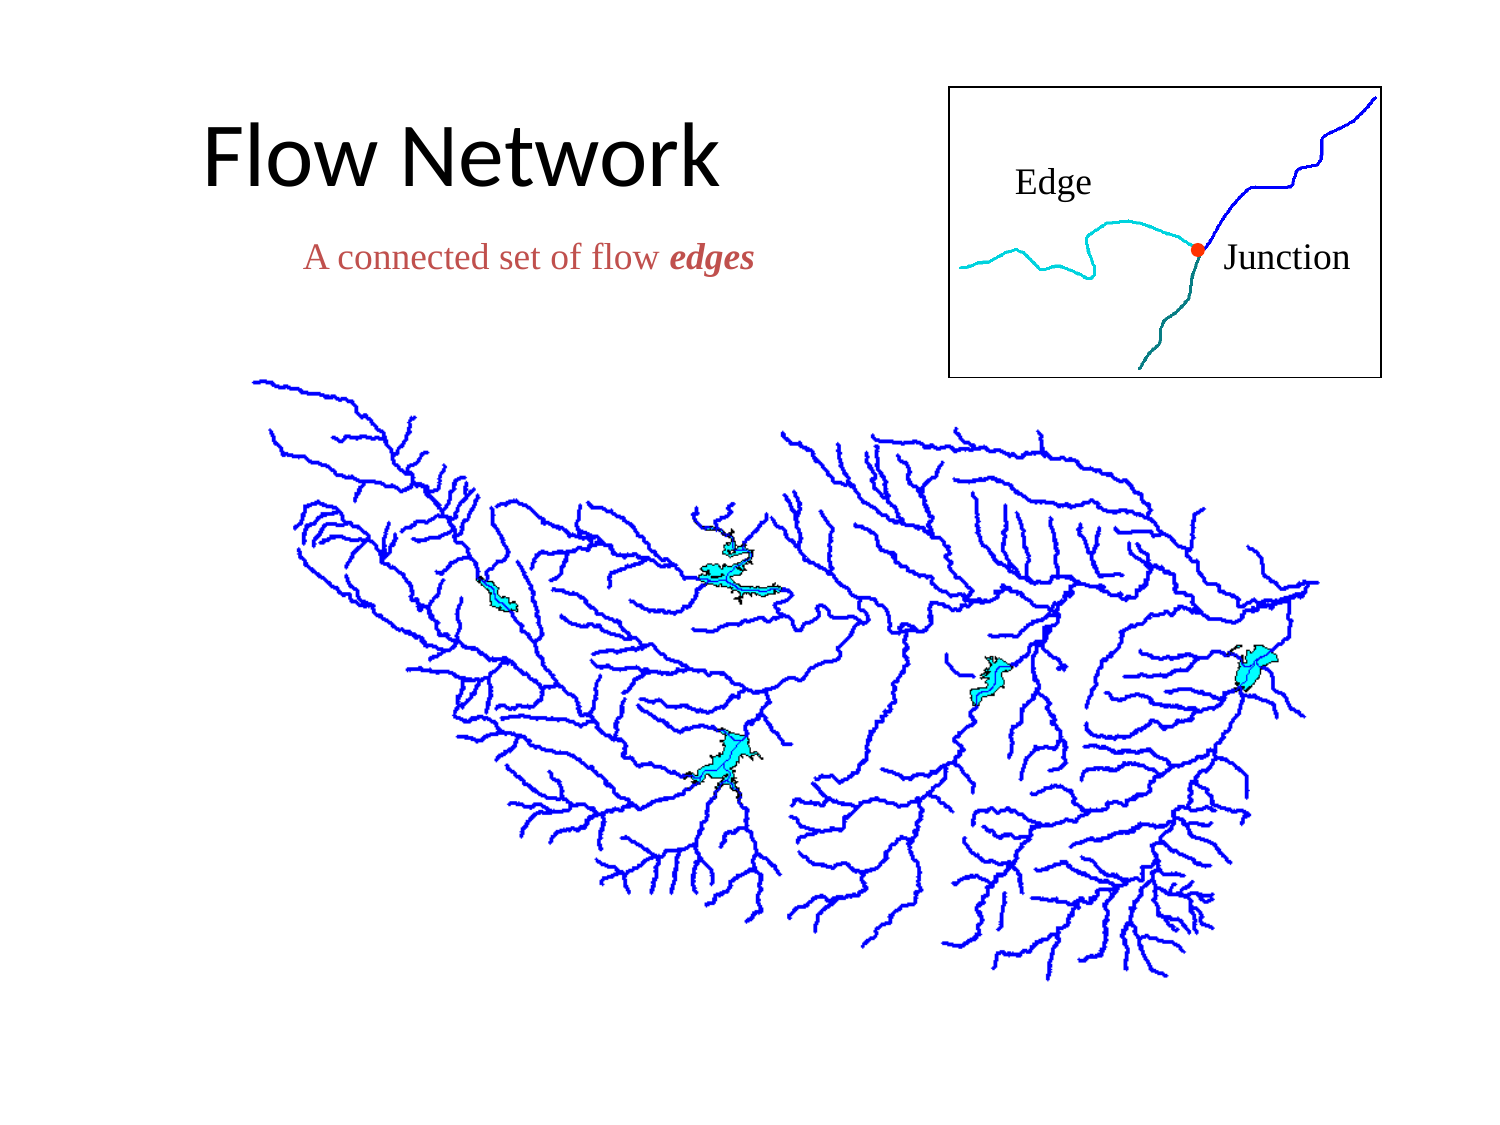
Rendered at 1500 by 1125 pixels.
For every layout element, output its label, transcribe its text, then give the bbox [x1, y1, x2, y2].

text_box A connected set of flow edges [288, 224, 771, 285]
picture [237, 362, 1326, 989]
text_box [949, 87, 1388, 377]
title Flow Network [187, 62, 1475, 238]
